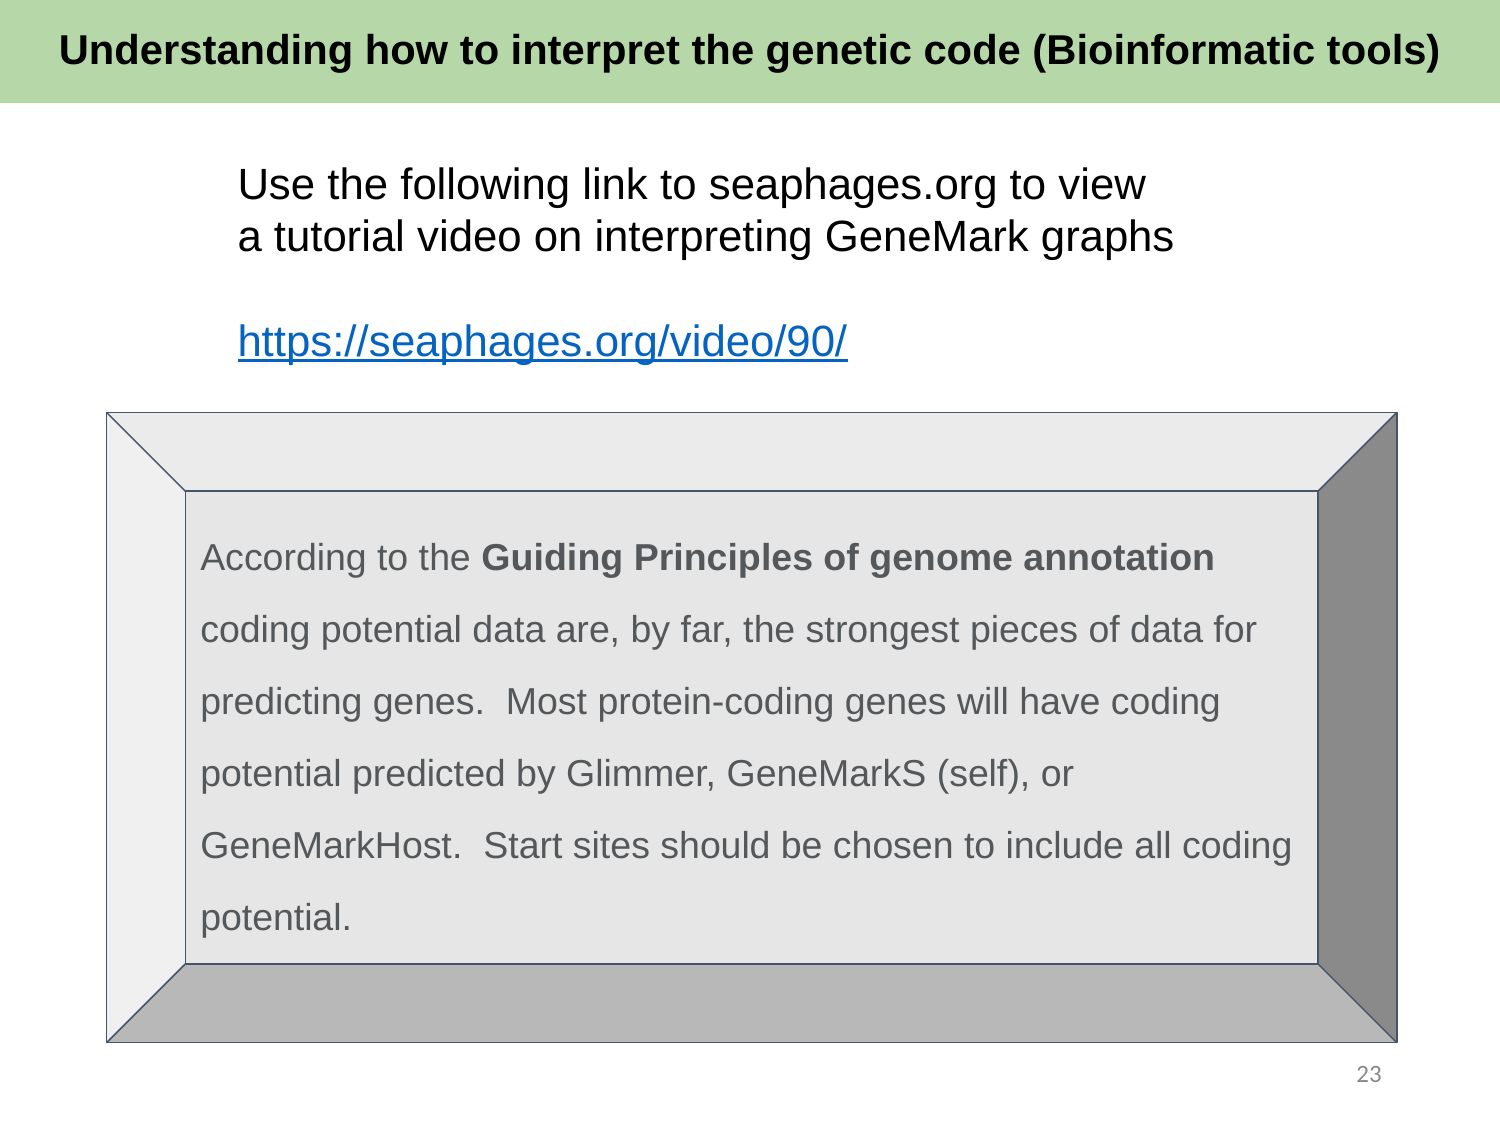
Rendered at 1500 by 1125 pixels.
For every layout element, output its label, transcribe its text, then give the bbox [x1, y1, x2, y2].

text_box According to the Guiding Principles of genome annotation coding potential data are, by far, the strongest pieces of data for predicting genes. Most protein-coding genes will have coding potential predicted by Glimmer, GeneMarkS (self), or GeneMarkHost. Start sites should be chosen to include all coding potential. [106, 412, 1397, 1043]
text_box Use the following link to seaphages.org to view a tutorial video on interpreting GeneMark graphs https://seaphages.org/video/90/ [222, 140, 1198, 412]
text_box Understanding how to interpret the genetic code (Bioinformatic tools) [0, 0, 1500, 103]
slide_number ‹#› [1059, 1043, 1397, 1103]
